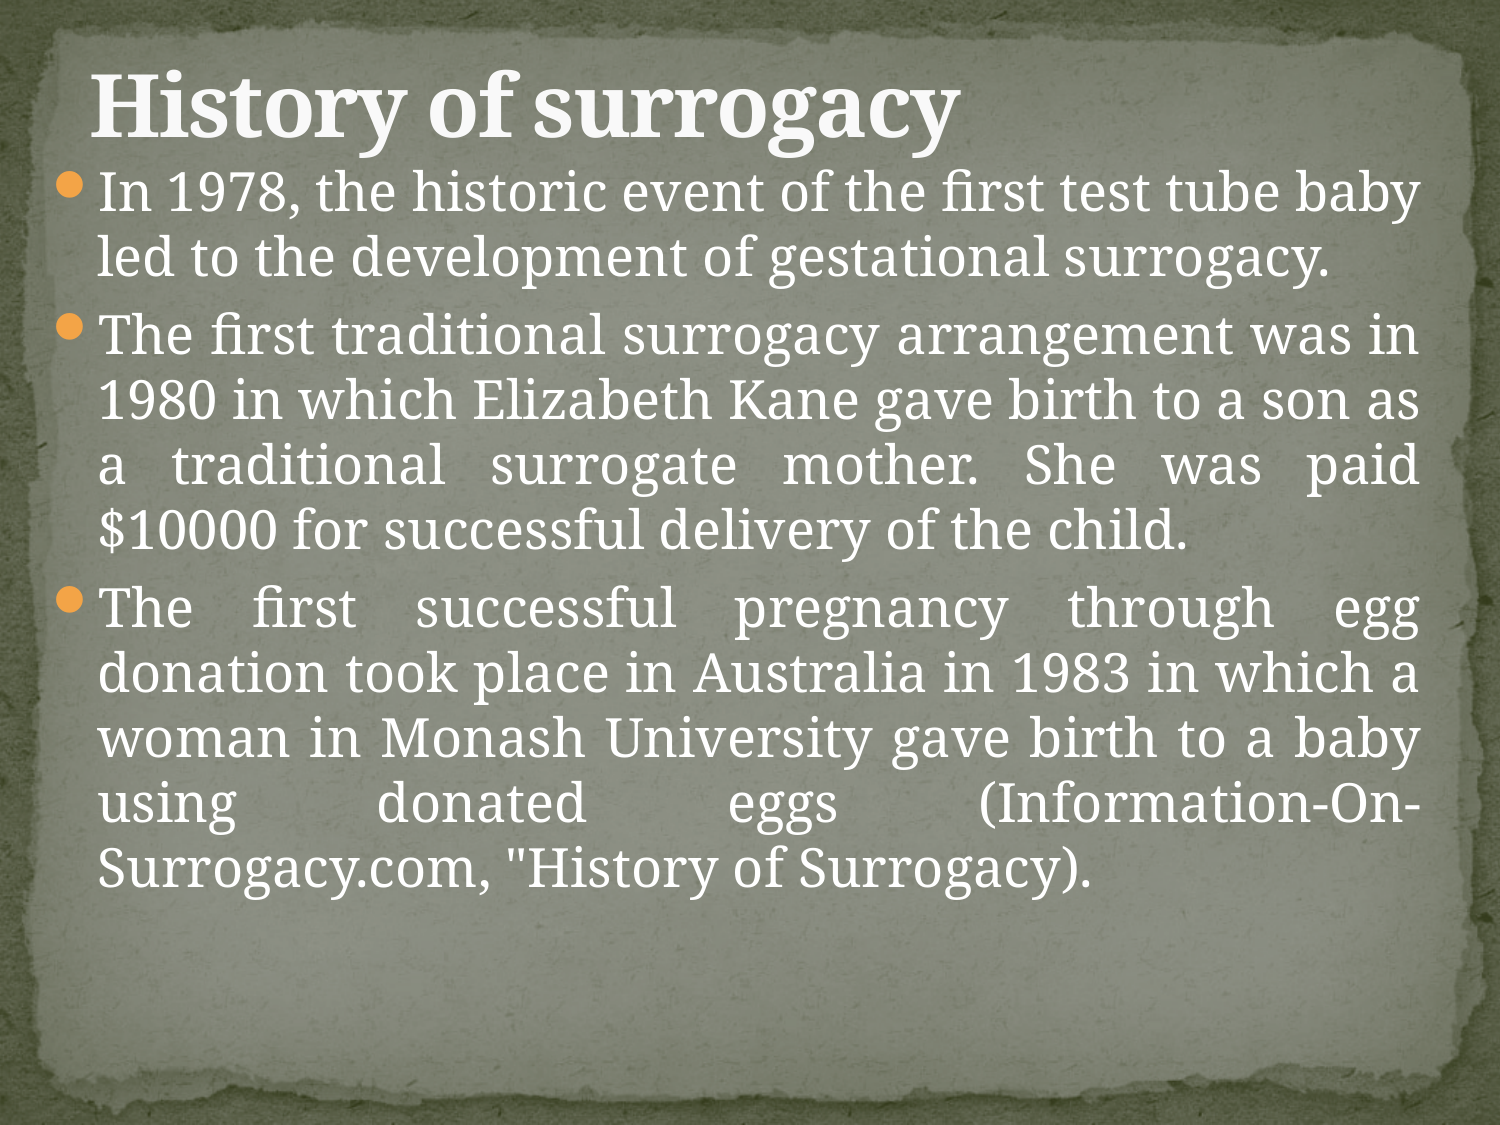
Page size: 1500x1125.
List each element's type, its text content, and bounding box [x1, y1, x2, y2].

list In 1978, the historic event of the first test tube baby led to the development of gestational surrogacy. The first traditional surrogacy arrangement was in 1980 in which Elizabeth Kane gave birth to a son as a traditional surrogate mother. She was paid $10000 for successful delivery of the child. The first successful pregnancy through egg donation took place in Australia in 1983 in which a woman in Monash University gave birth to a baby using donated eggs (Information-On-Surrogacy.com, "History of Surrogacy). [37, 149, 1438, 1088]
title History of surrogacy [74, 24, 1425, 163]
